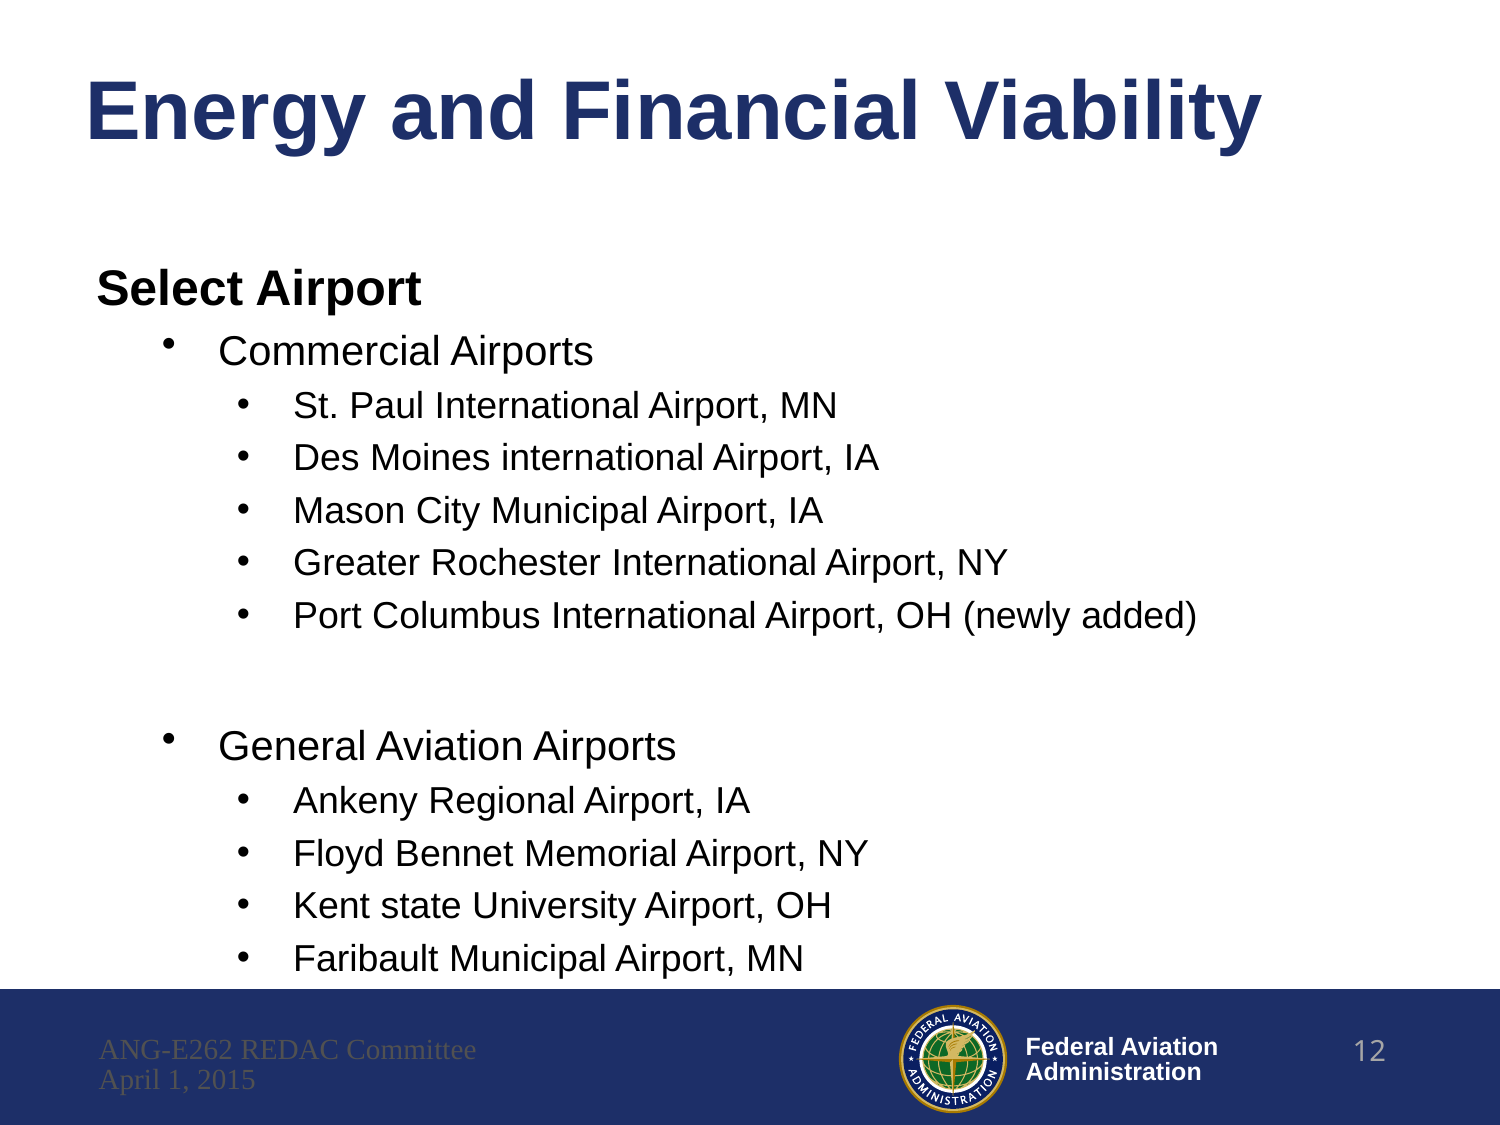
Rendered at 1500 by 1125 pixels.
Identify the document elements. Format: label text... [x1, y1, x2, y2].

slide_number 12 [1256, 1025, 1402, 1100]
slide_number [83, 1074, 369, 1097]
title Energy and Financial Viability [70, 56, 1461, 157]
footer ANG-E262 REDAC Committee [83, 1023, 559, 1074]
list Select Airport Commercial Airports St. Paul International Airport, MN Des Moines international Airport, IA Mason City Municipal Airport, IA Greater Rochester International Airport, NY Port Columbus International Airport, OH (newly added) General Aviation Airports Ankeny Regional Airport, IA Floyd Bennet Memorial Airport, NY Kent state University Airport, OH Faribault Municipal Airport, MN [81, 247, 1402, 968]
